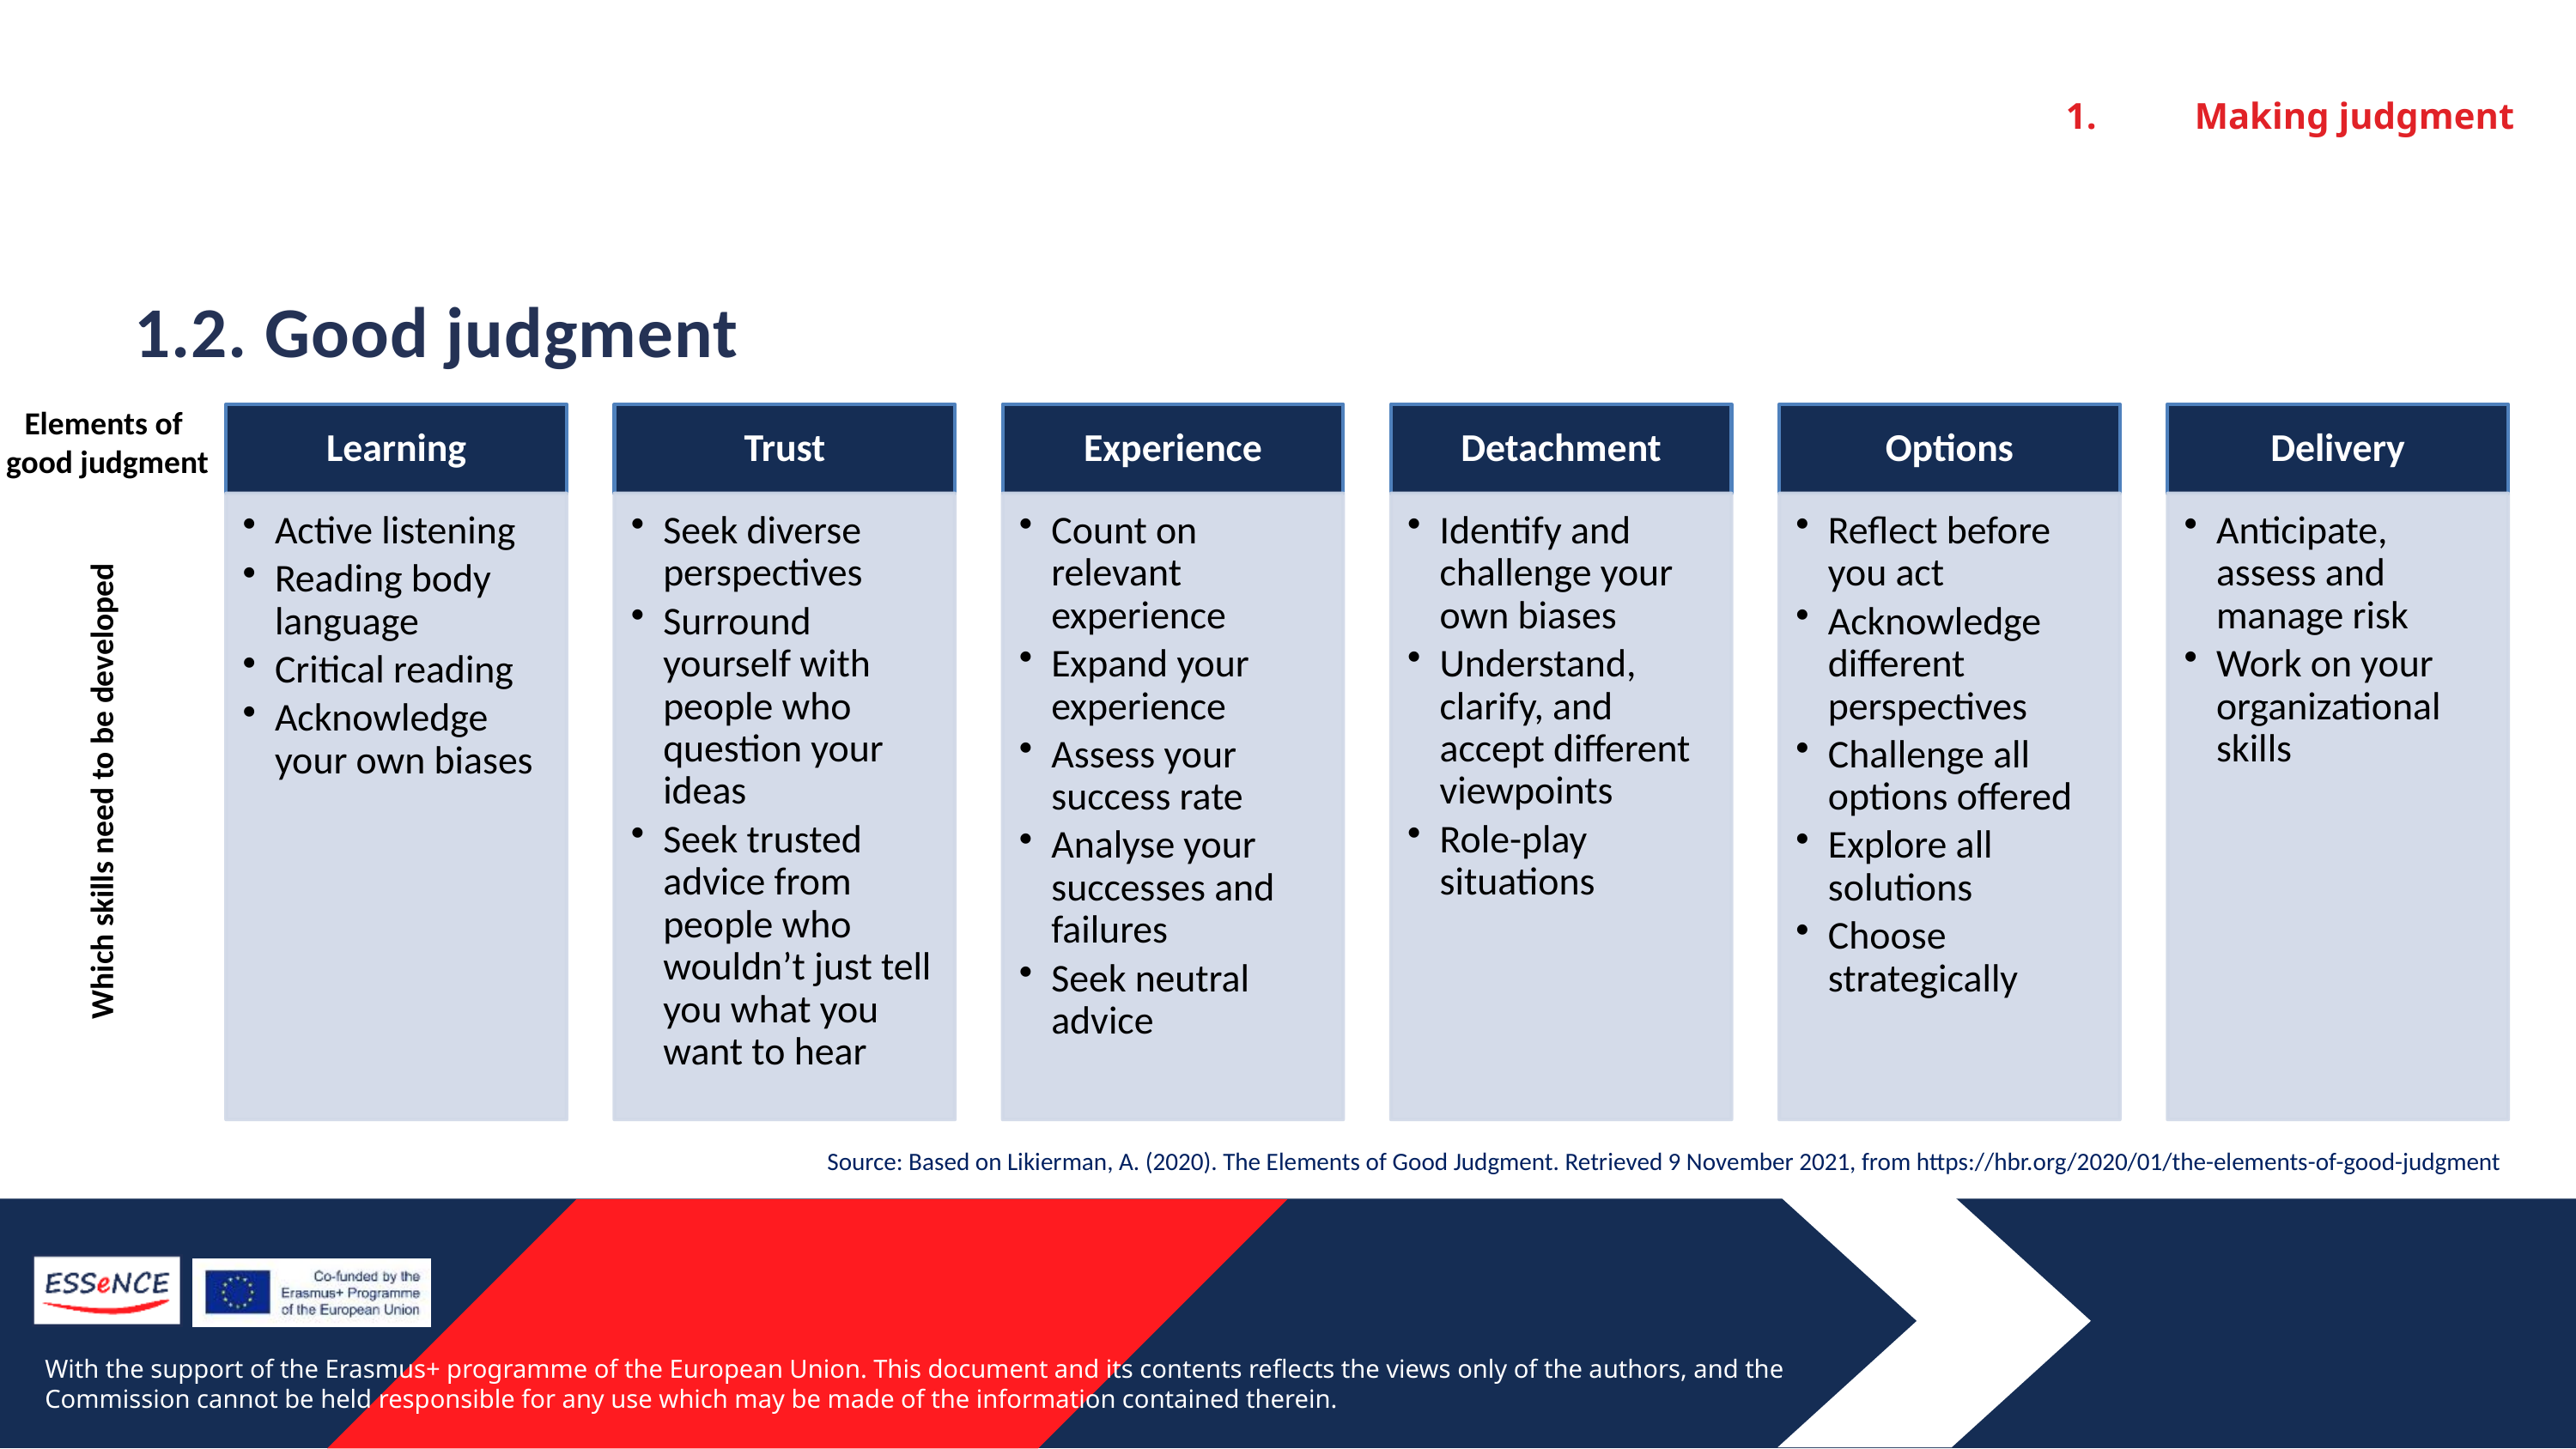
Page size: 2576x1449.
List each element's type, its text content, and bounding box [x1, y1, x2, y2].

picture [192, 1258, 431, 1328]
text_box Which skills need to be developed [75, 423, 140, 1159]
text_box 1. Making judgment [1534, 91, 2515, 136]
picture [32, 1254, 183, 1328]
text_box 1.2. Good judgment [131, 284, 1471, 373]
text_box With the support of the Erasmus+ programme of the European Union. This document and its contents reflects the views only of the authors, and the Commission cannot be held responsible for any use which may be made of the information contained therein. [32, 1346, 1803, 1420]
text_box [225, 373, 2510, 1151]
text_box Source: Based on Likierman, A. (2020). The Elements of Good Judgment. Retrieved 9 November 2021, from https://hbr.org/2020/01/the-elements-of-good-judgment [278, 1155, 2515, 1182]
text_box Elements of good judgment [0, 396, 219, 486]
